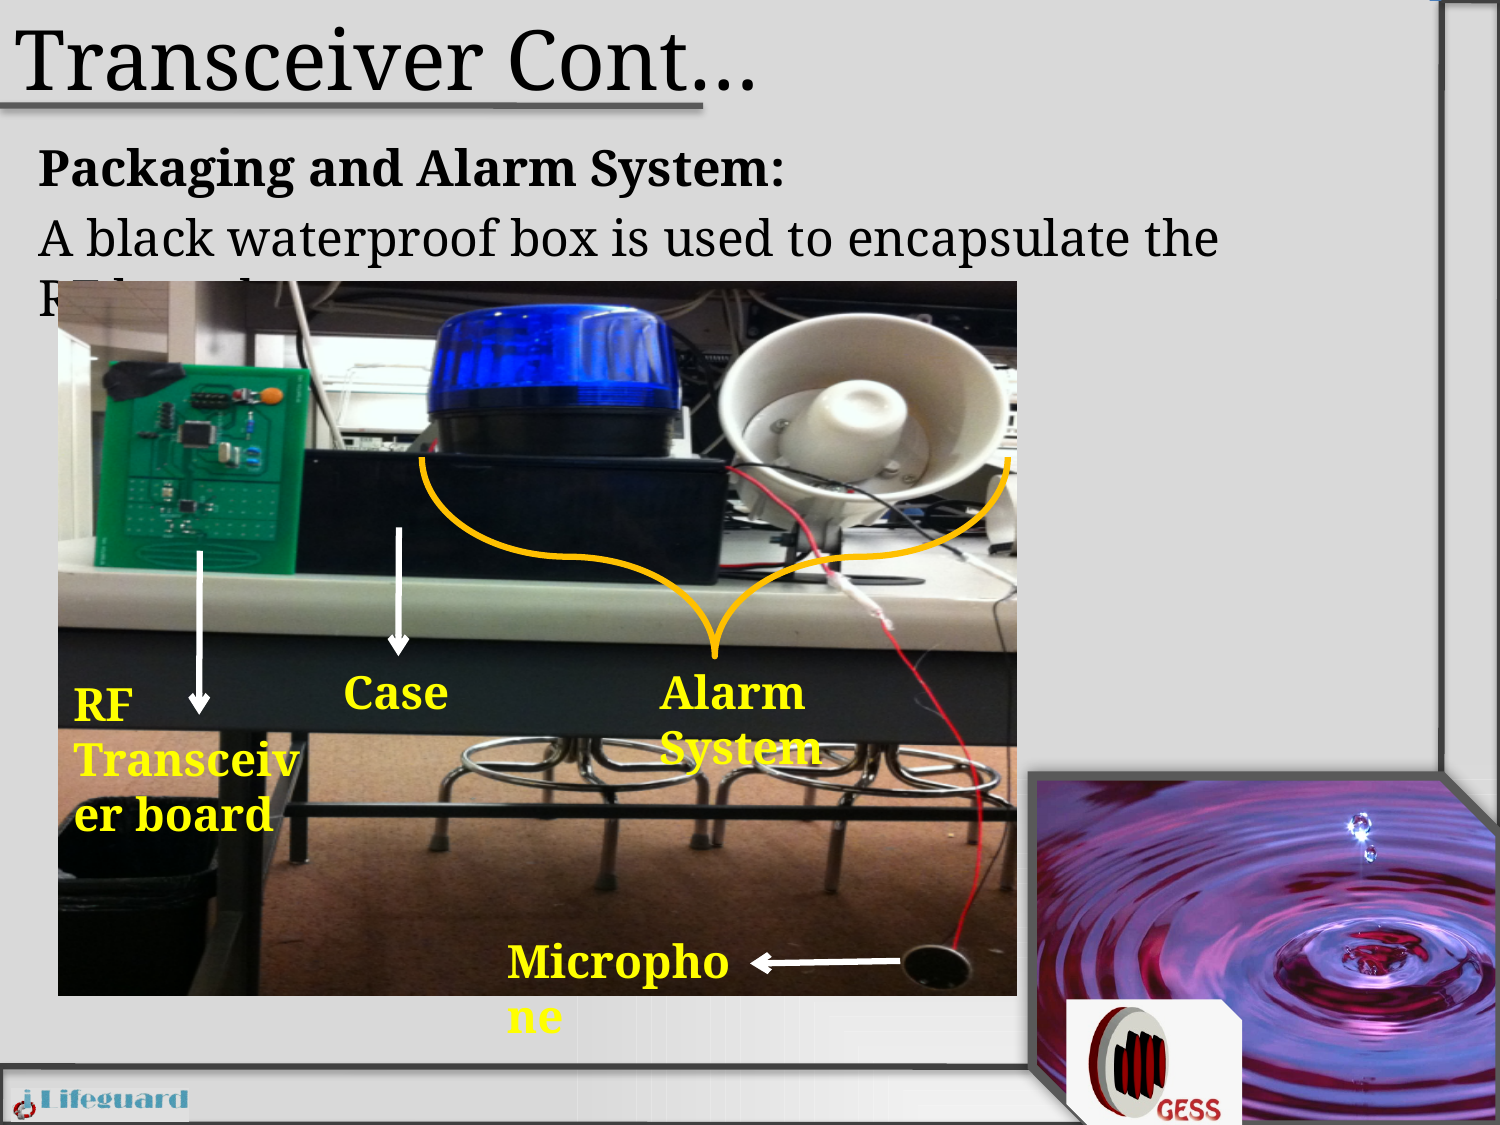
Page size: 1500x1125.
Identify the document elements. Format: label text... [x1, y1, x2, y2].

text_box Microphone [492, 1005, 774, 1051]
text_box [35, 115, 821, 218]
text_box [0, 1077, 201, 1125]
picture [1031, 775, 1500, 1125]
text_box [749, 960, 901, 964]
picture [58, 280, 1017, 997]
subtitle Packaging and Alarm System: A black waterproof box is used to encapsulate the RF board [23, 128, 1266, 927]
text_box Transceiver Cont… [0, 0, 925, 115]
